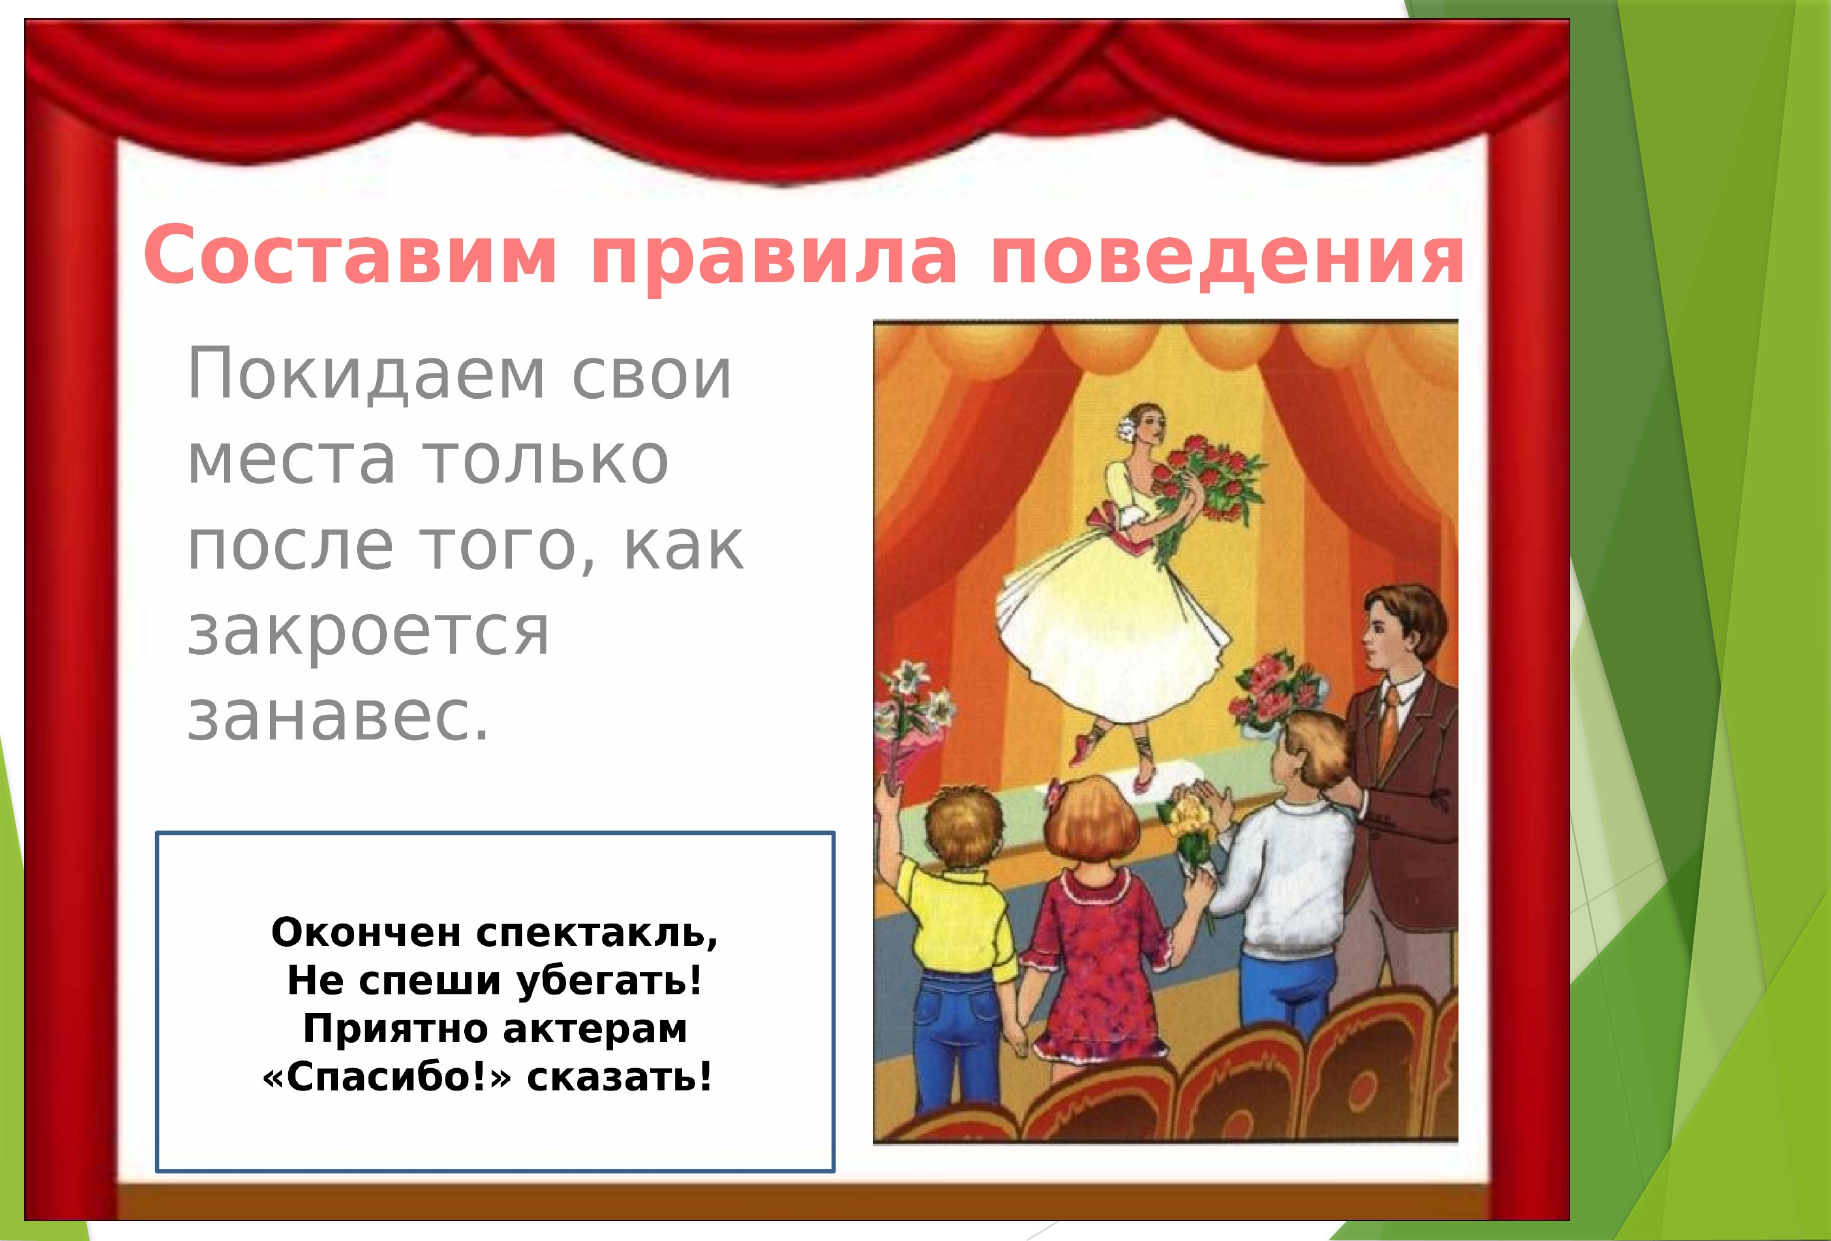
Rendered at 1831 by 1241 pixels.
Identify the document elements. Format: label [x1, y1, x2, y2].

picture [23, 17, 1570, 1222]
